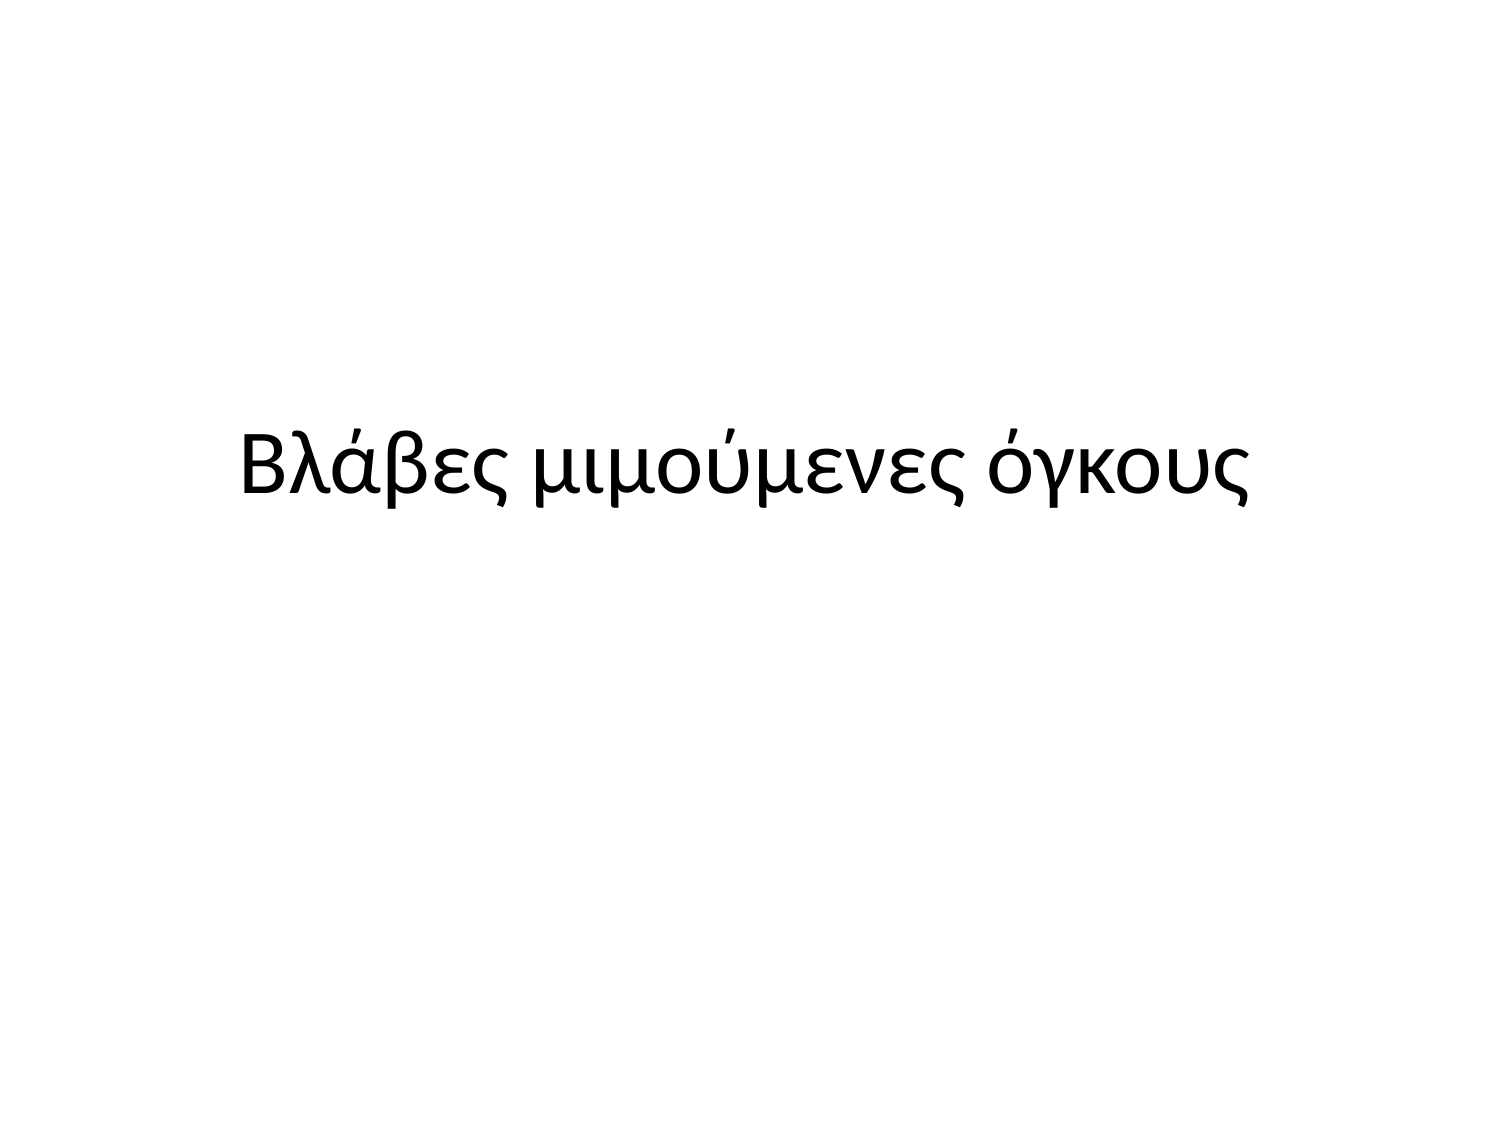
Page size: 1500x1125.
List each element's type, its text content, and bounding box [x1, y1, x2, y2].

title Βλάβες μιμούμενες όγκους [70, 363, 1421, 551]
